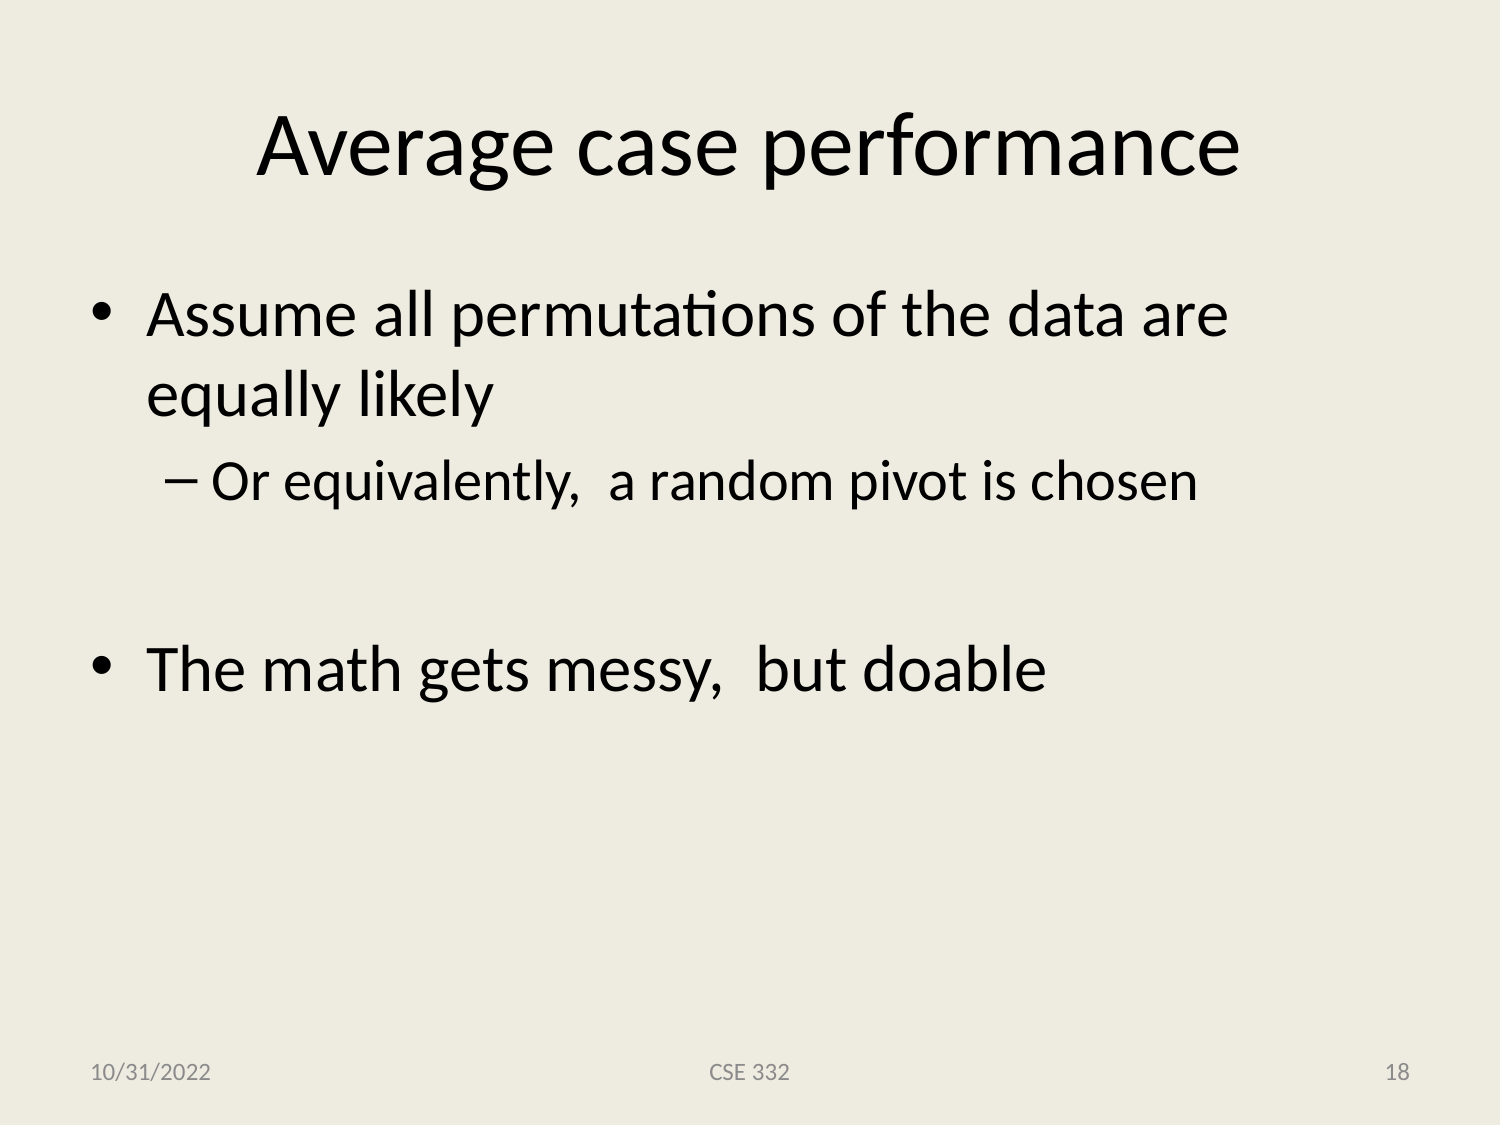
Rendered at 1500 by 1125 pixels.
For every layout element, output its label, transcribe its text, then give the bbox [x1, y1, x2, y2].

footer CSE 332 [512, 1042, 988, 1103]
title Average case performance [75, 45, 1425, 233]
slide_number 18 [1074, 1042, 1425, 1103]
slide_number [75, 1042, 425, 1103]
